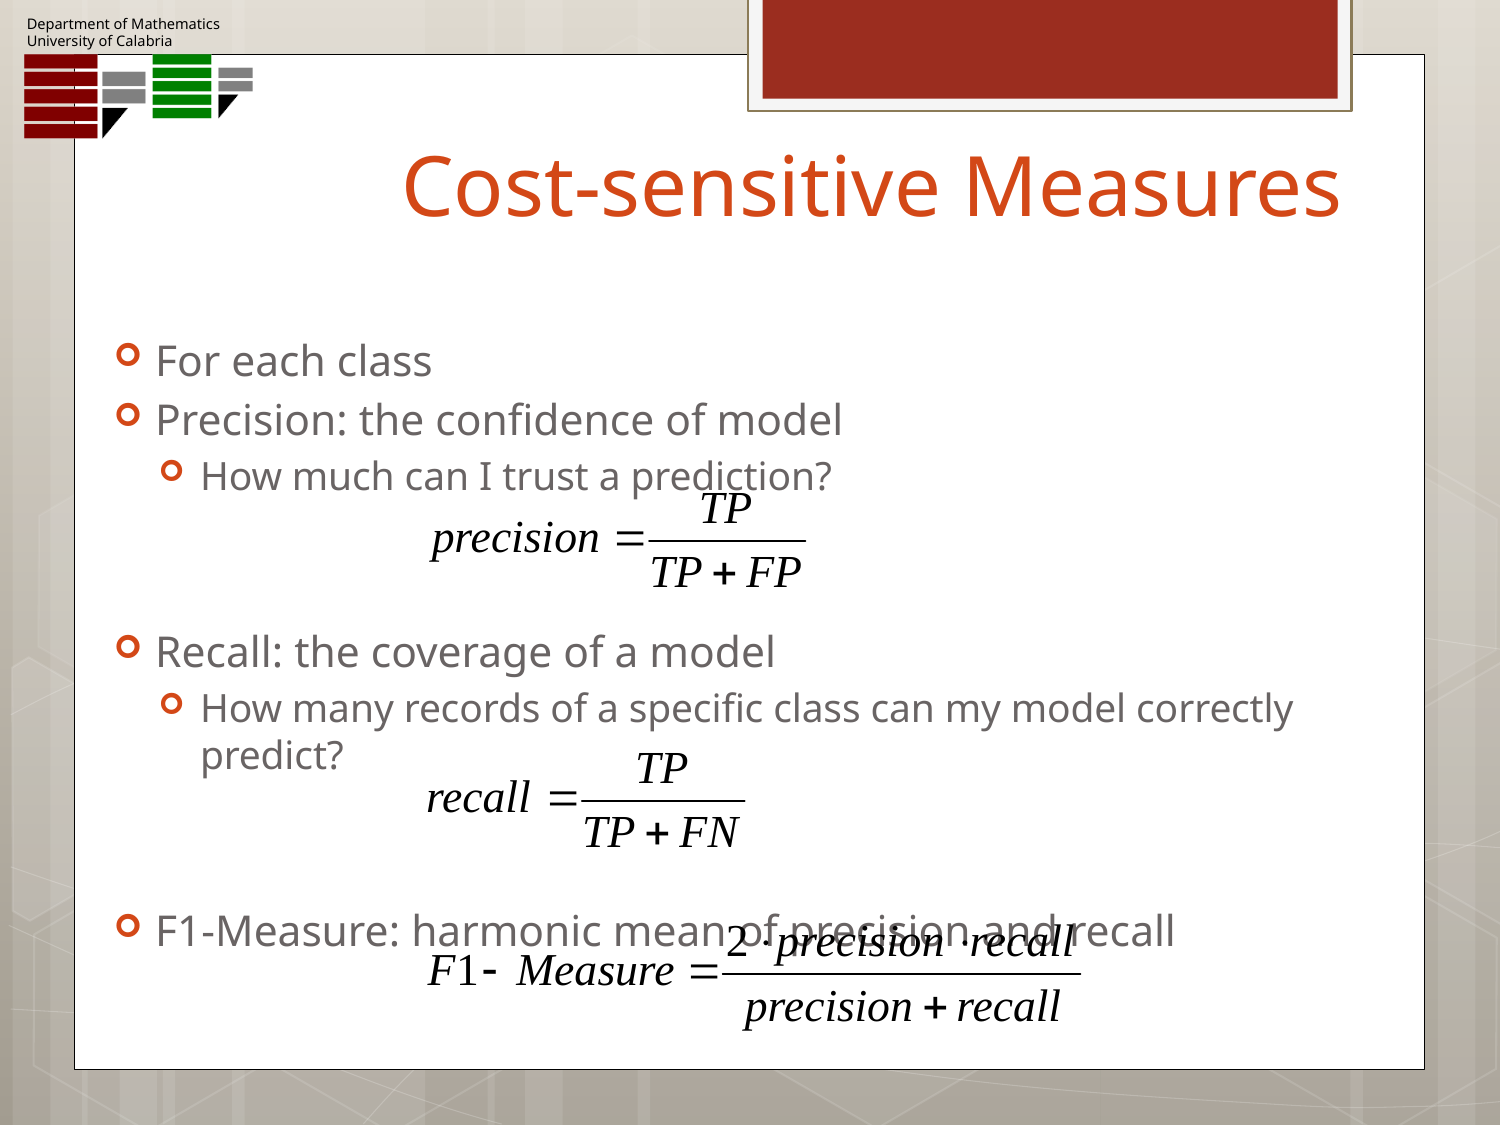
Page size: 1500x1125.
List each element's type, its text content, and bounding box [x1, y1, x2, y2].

title Cost-sensitive Measures [206, 125, 1359, 313]
list For each class Precision: the confidence of model How much can I trust a prediction? Recall: the coverage of a model How many records of a specific class can my model correctly predict? F1-Measure: harmonic mean of precision and recall [88, 326, 1400, 965]
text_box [418, 912, 1091, 1040]
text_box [418, 479, 816, 599]
picture [0, 30, 302, 167]
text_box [418, 739, 755, 859]
